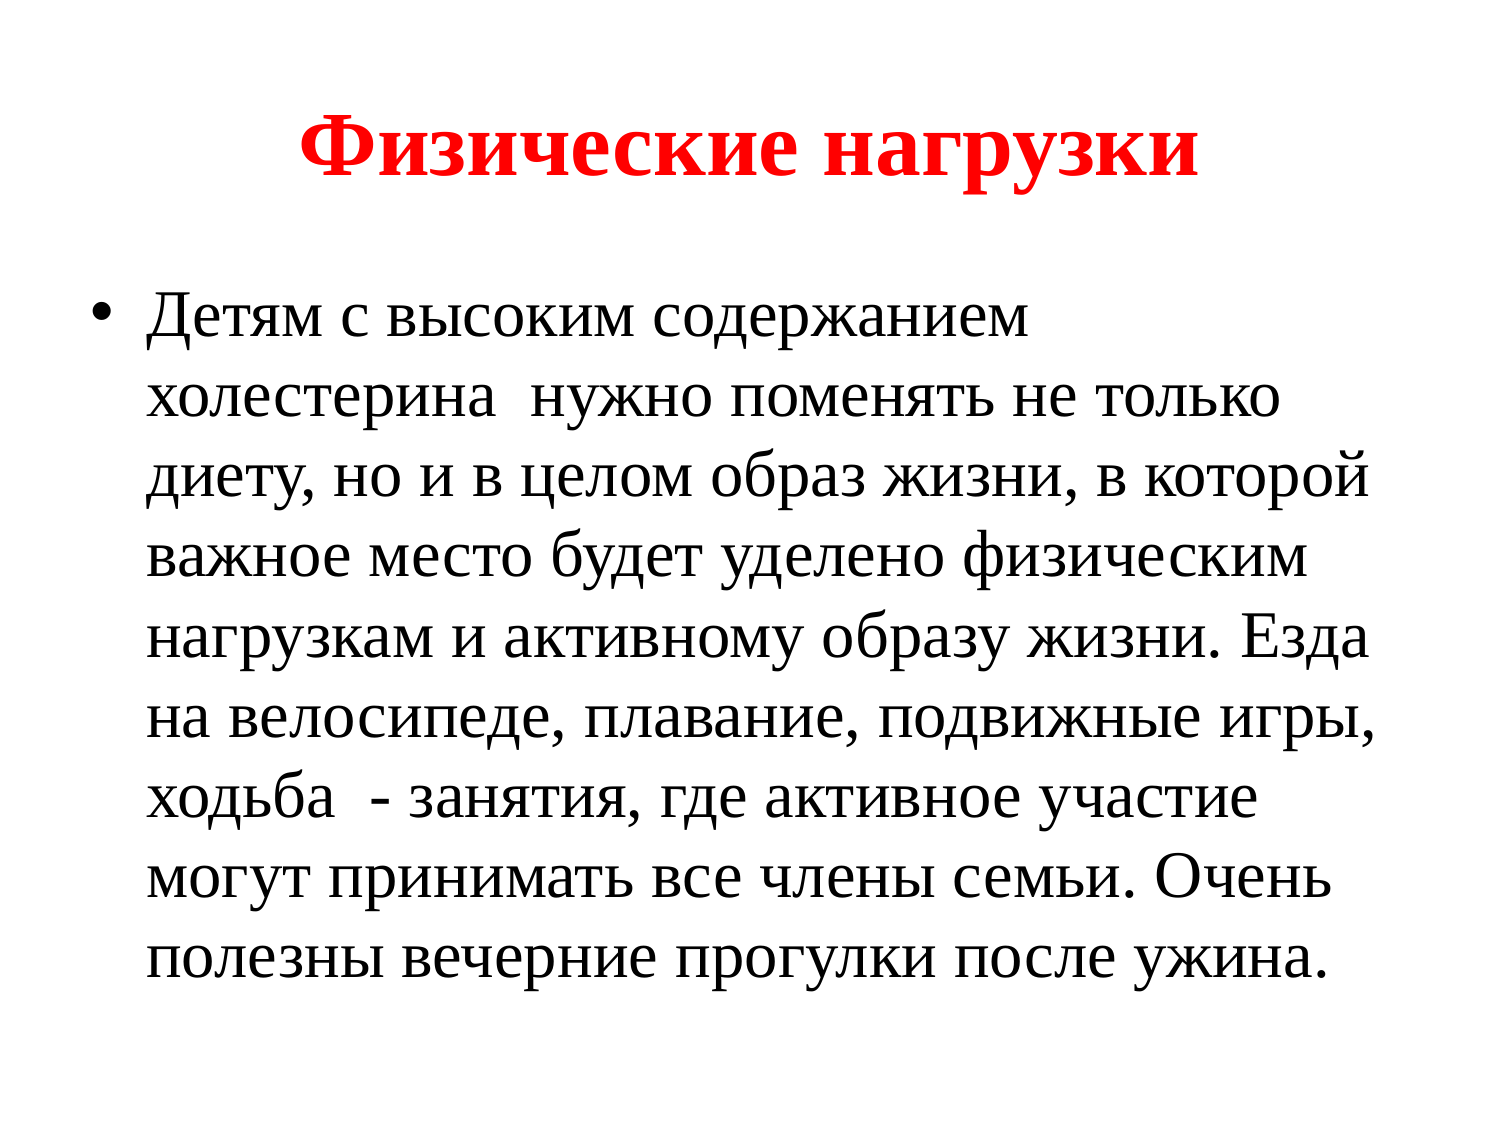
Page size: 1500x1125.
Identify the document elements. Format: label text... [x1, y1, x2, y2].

title Физические нагрузки [75, 45, 1425, 233]
list Детям с высоким содержанием холестерина нужно поменять не только диету, но и в целом образ жизни, в которой важное место будет уделено физическим нагрузкам и активному образу жизни. Езда на велосипеде, плавание, подвижные игры, ходьба - занятия, где активное участие могут принимать все члены семьи. Очень полезны вечерние прогулки после ужина. [75, 262, 1425, 1005]
